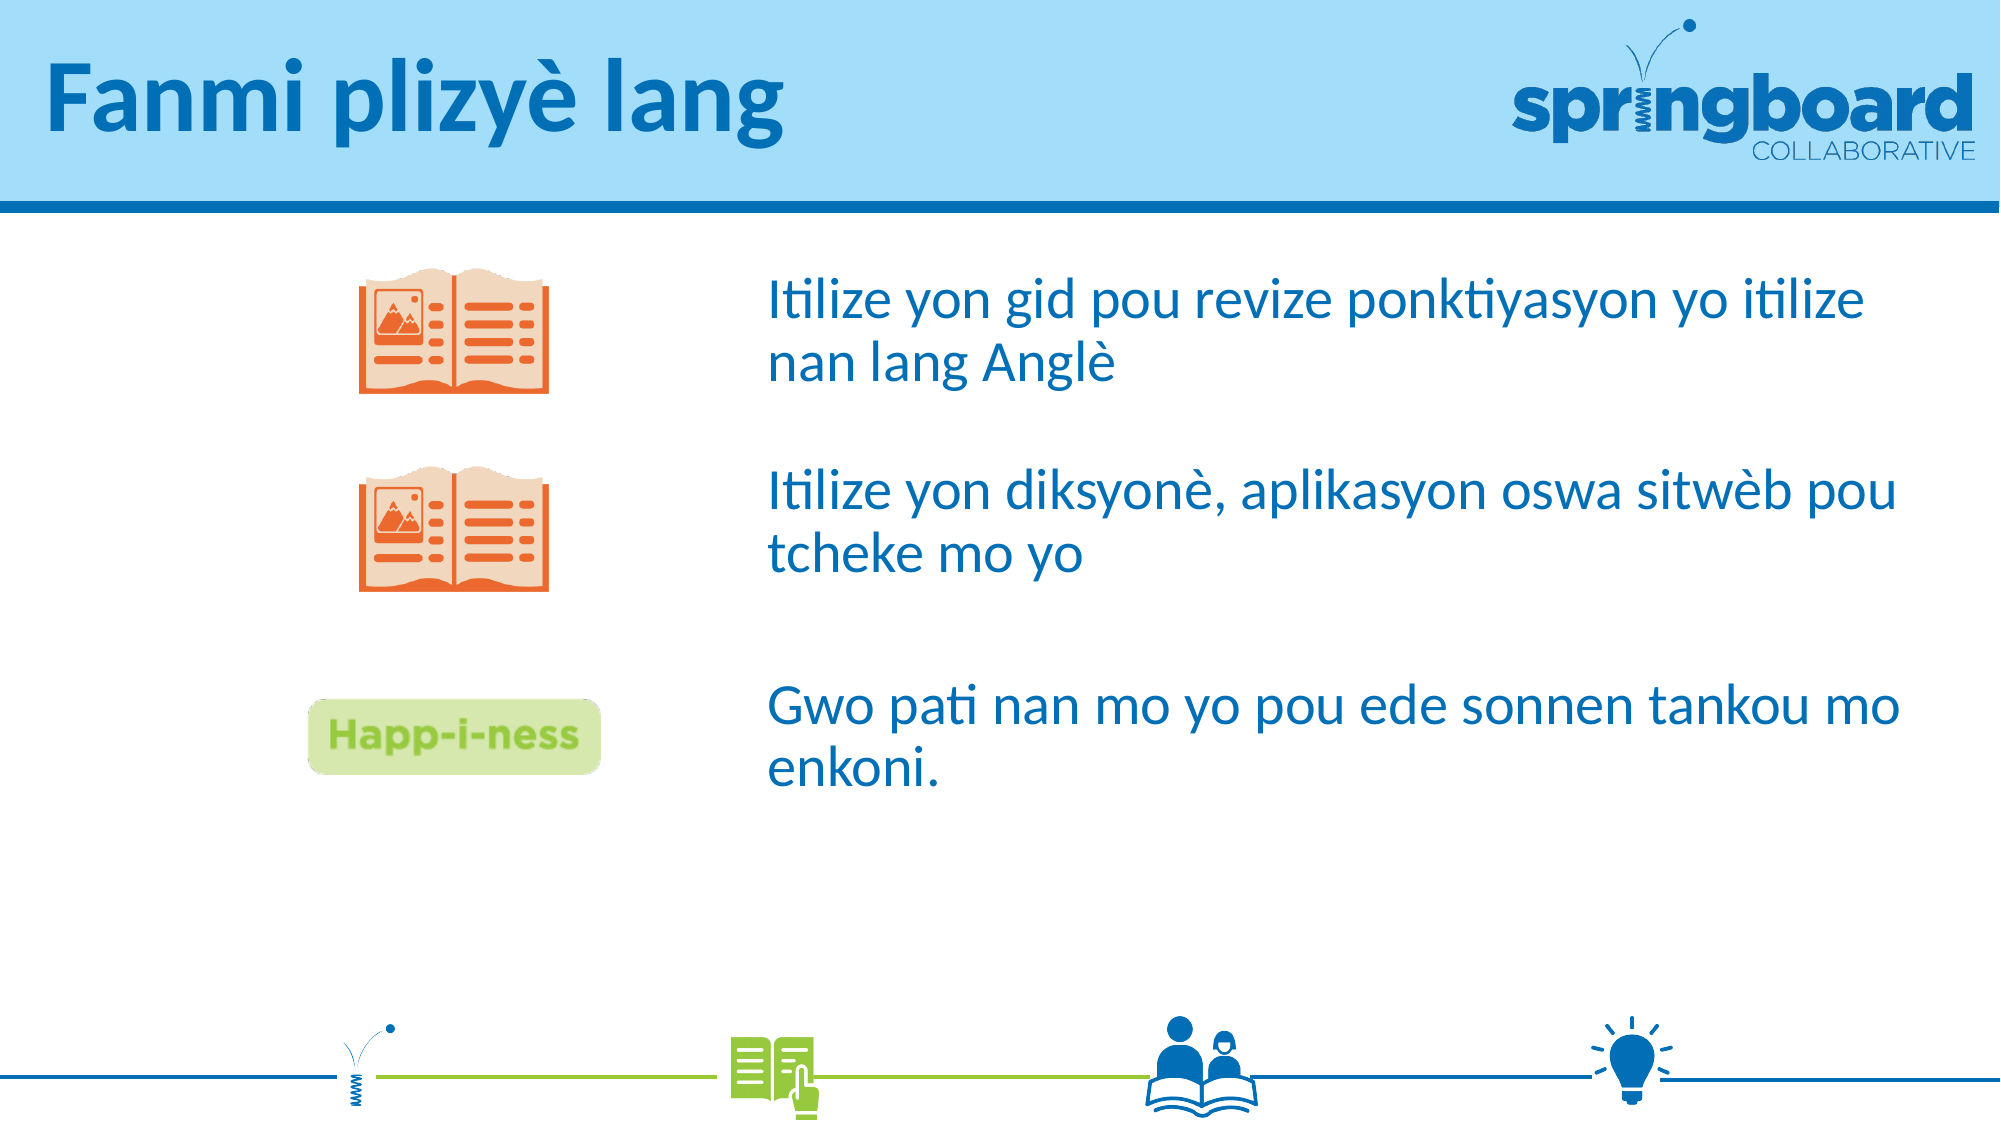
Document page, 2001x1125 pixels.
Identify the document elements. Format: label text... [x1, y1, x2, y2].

list Gwo pati nan mo yo pou ede sonnen tankou mo enkoni. [752, 650, 1935, 824]
list Itilize yon diksyonè, aplikasyon oswa sitwèb pou tcheke mo yo [752, 435, 1935, 609]
picture [1591, 1016, 1673, 1105]
picture [359, 268, 549, 394]
picture [307, 698, 601, 776]
list Itilize yon gid pou revize ponktiyasyon yo itilize nan lang Anglè [752, 244, 1935, 418]
picture [359, 465, 549, 592]
picture [1145, 1016, 1258, 1118]
picture [343, 1024, 395, 1106]
picture [731, 1037, 819, 1120]
title Fanmi plizyè lang [0, 0, 2000, 196]
